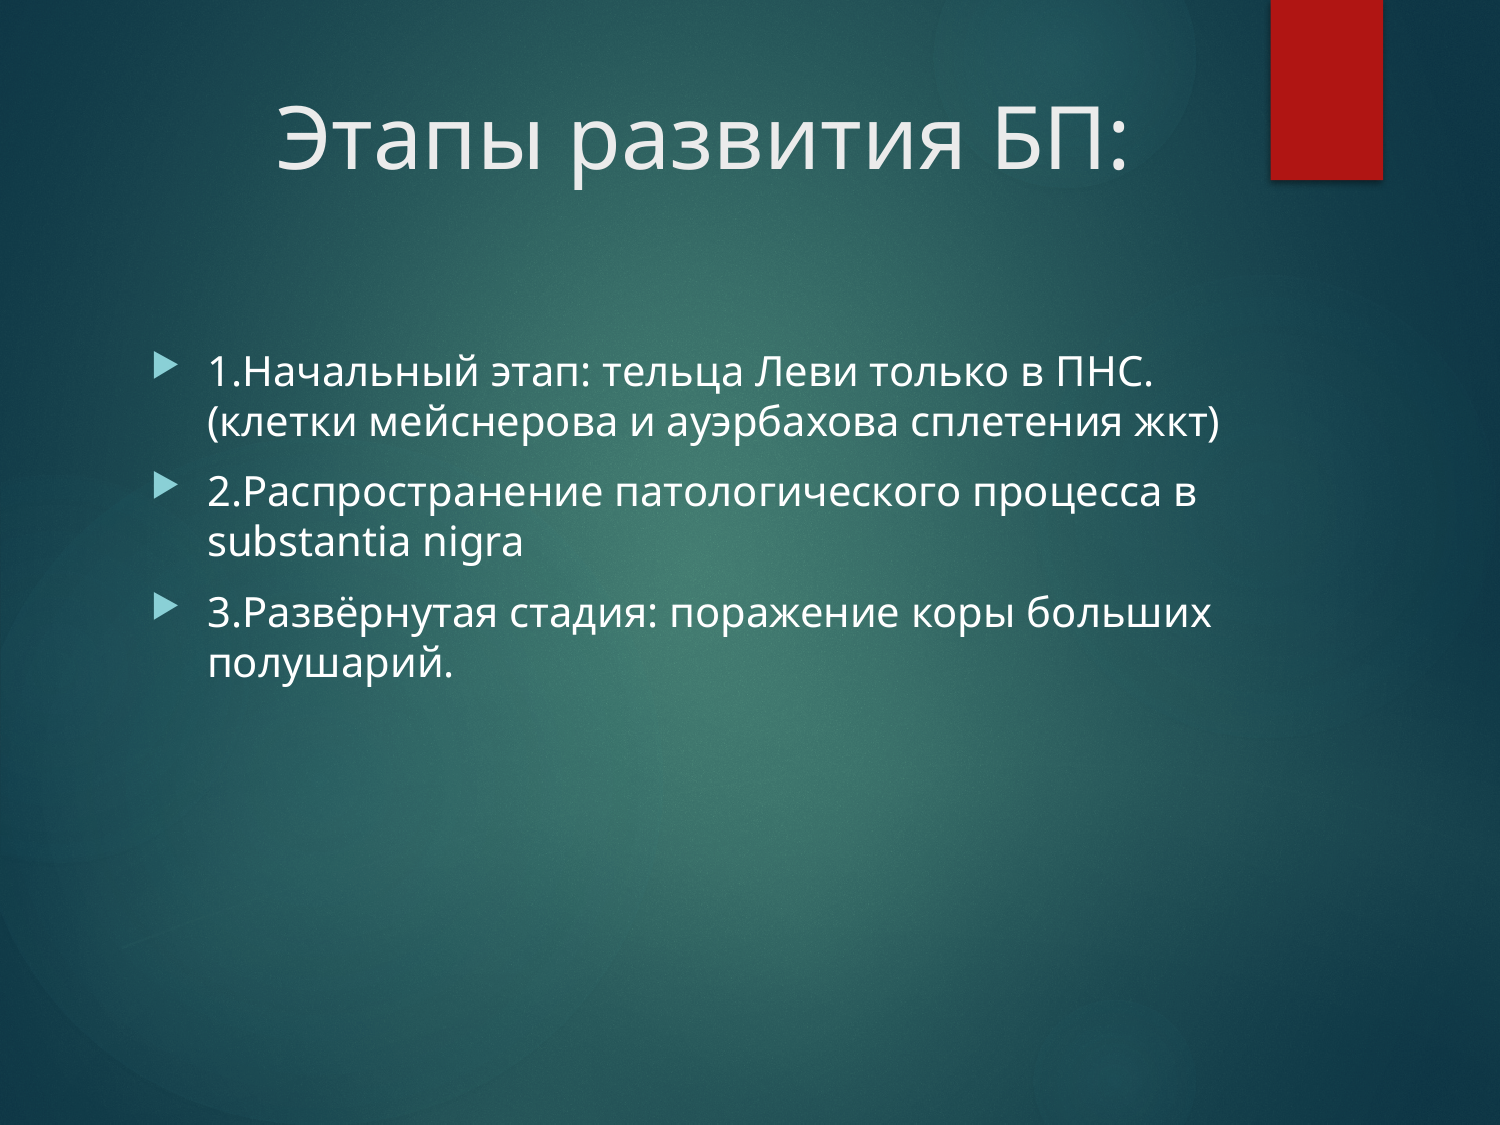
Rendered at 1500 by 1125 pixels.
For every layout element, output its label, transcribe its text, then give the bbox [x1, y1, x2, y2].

title Этапы развития БП: [79, 74, 1237, 304]
list 1.Начальный этап: тельца Леви только в ПНС.(клетки мейснерова и ауэрбахова сплетения жкт) 2.Распространение патологического процесса в substantia nigra 3.Развёрнутая стадия: поражение коры больших полушарий. [135, 336, 1237, 1025]
